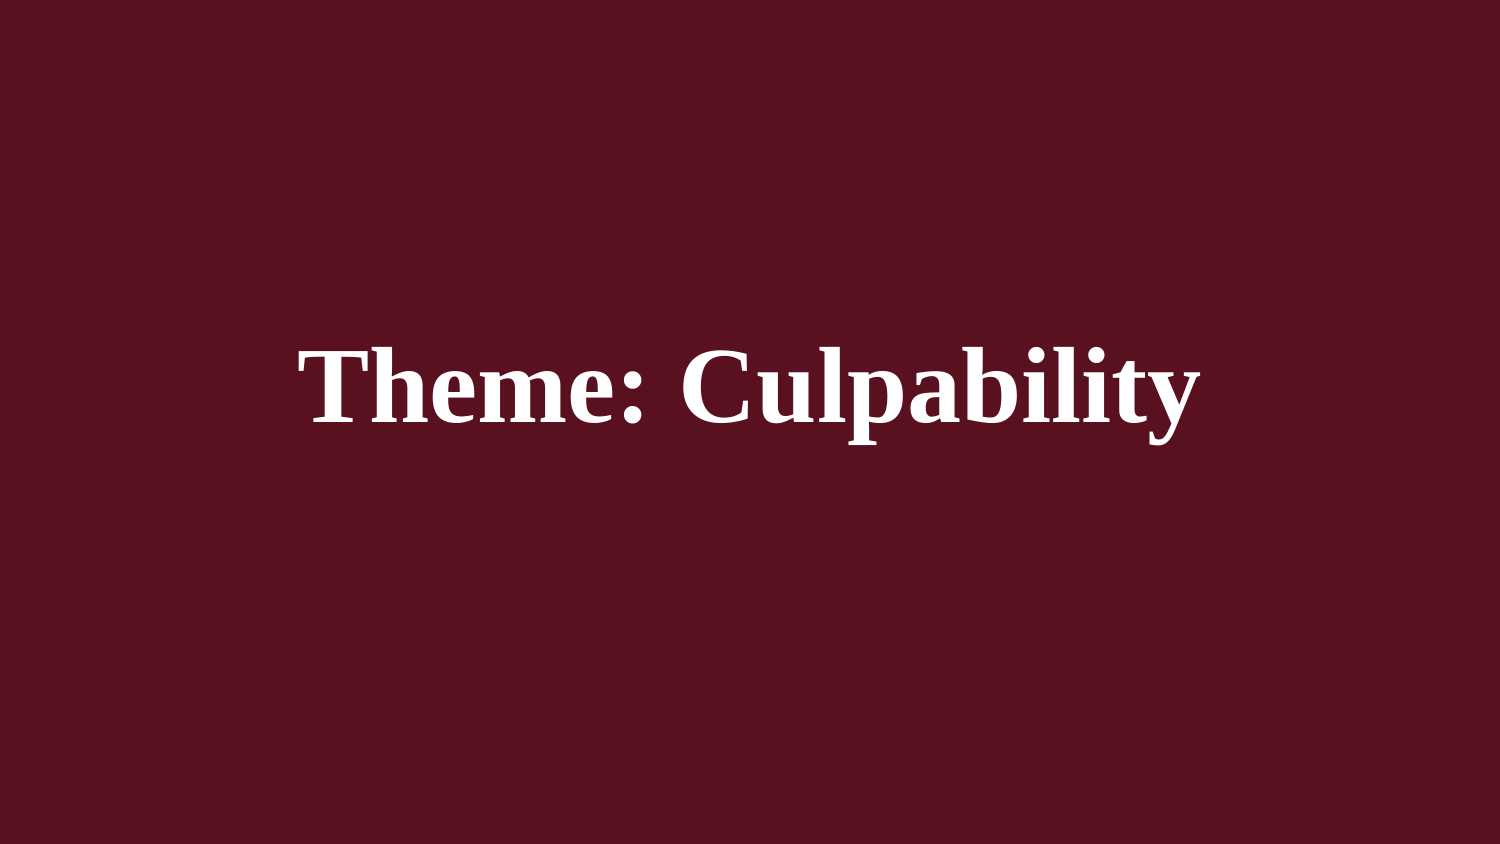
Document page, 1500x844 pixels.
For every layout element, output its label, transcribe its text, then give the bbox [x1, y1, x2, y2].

title Theme: Culpability [51, 122, 1449, 459]
